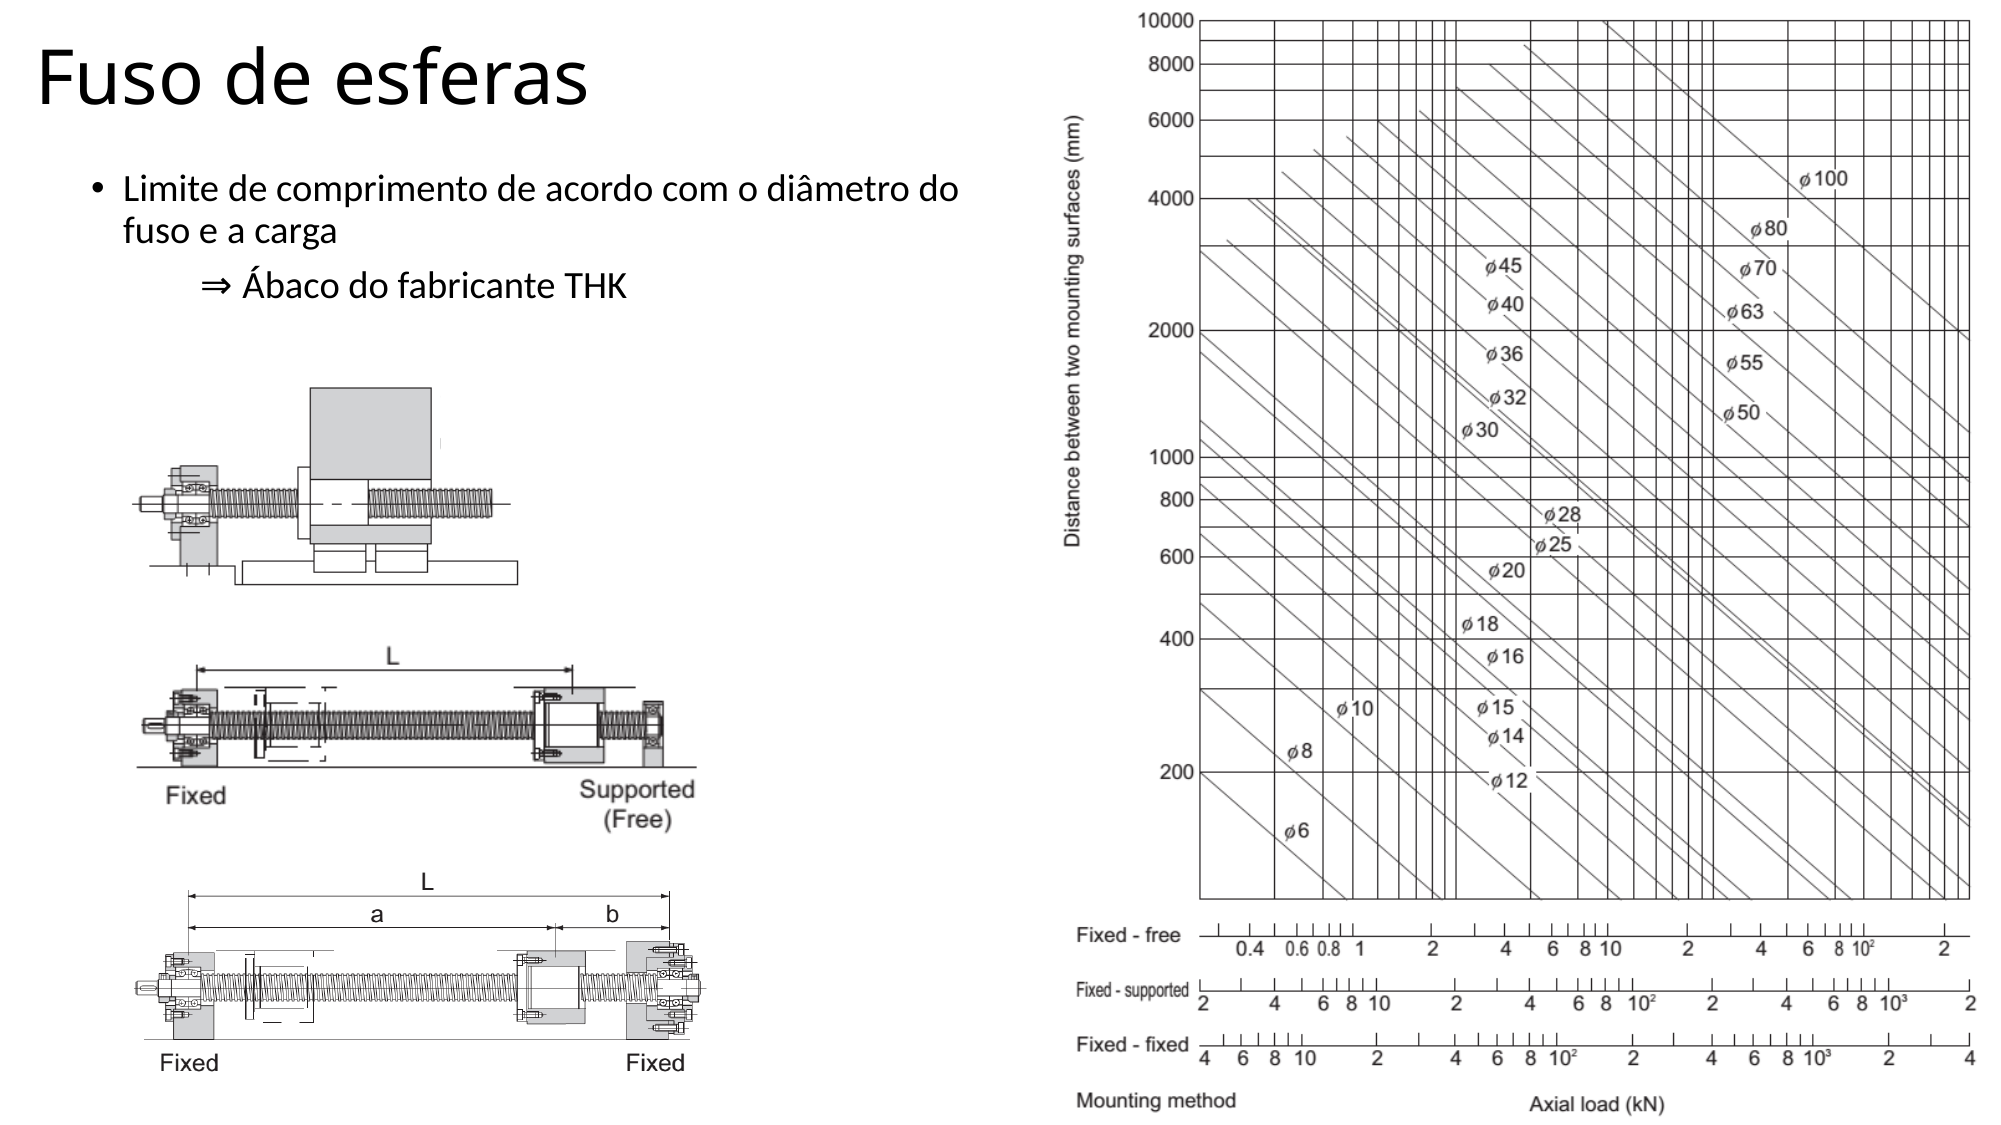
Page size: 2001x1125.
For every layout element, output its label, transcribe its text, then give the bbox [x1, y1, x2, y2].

picture [1053, 0, 2000, 1125]
list Limite de comprimento de acordo com o diâmetro do fuso e a carga ⇒ Ábaco do fabricante THK [76, 161, 1022, 316]
picture [126, 617, 733, 856]
picture [126, 862, 713, 1088]
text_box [126, 343, 633, 615]
title Fuso de esferas [20, 23, 621, 138]
